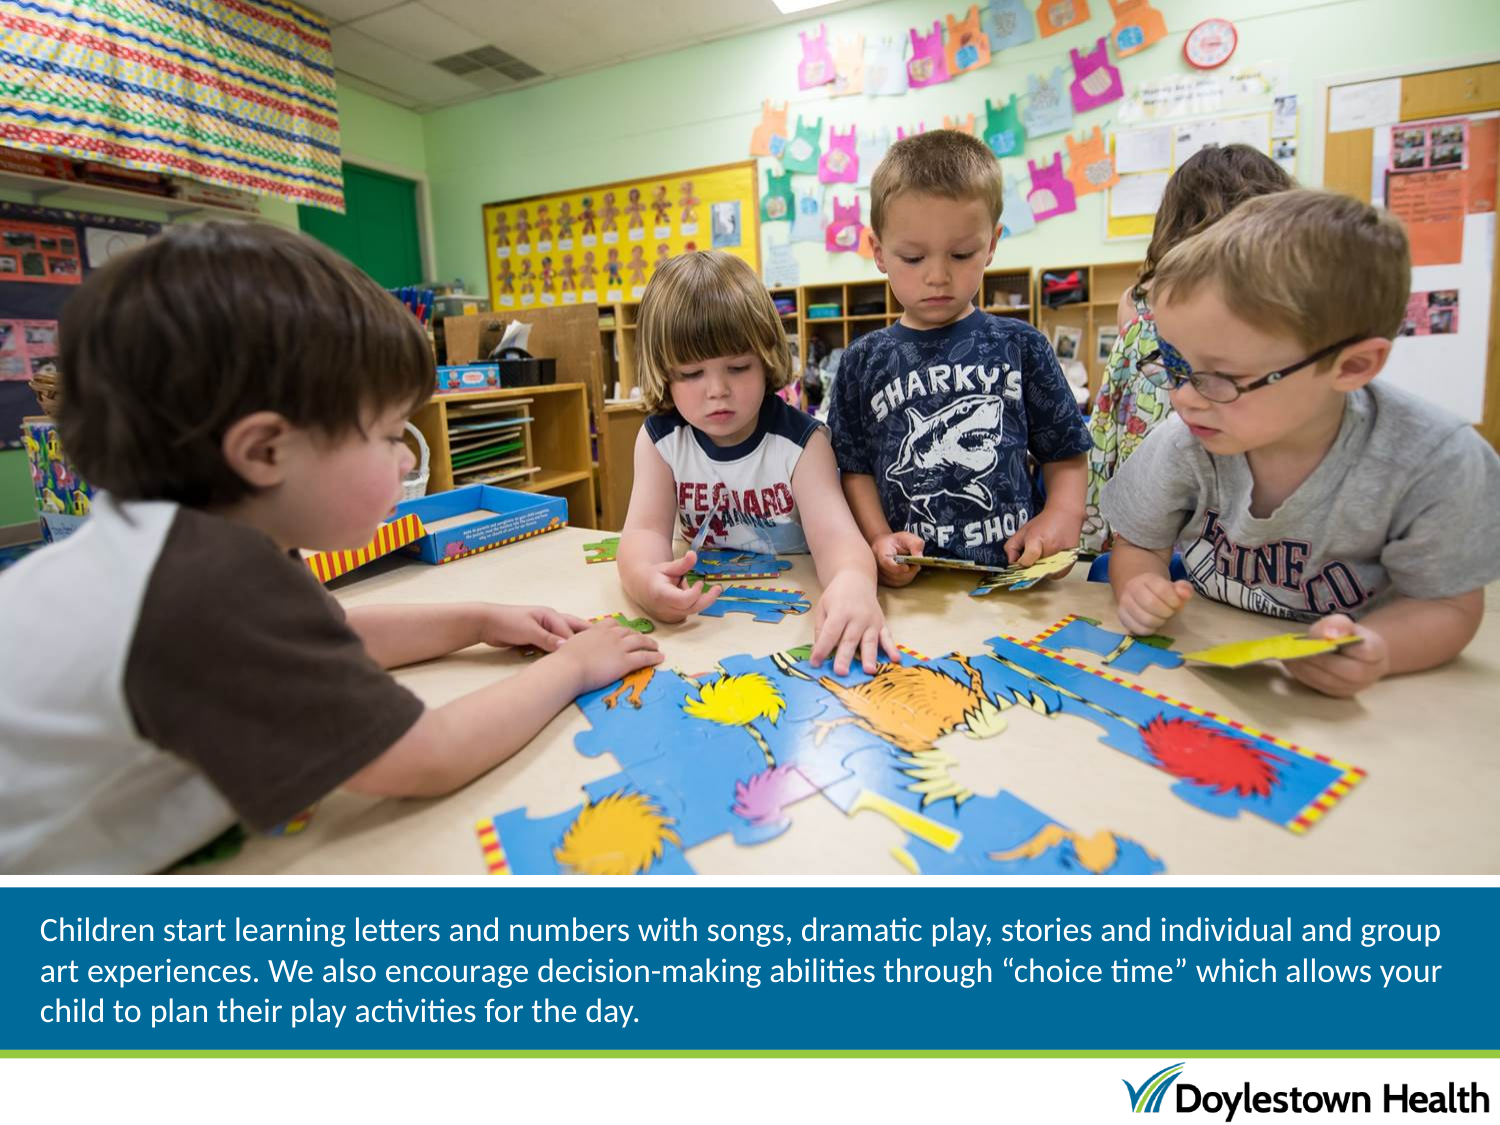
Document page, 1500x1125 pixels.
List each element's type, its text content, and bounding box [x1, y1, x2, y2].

picture [0, 0, 1500, 876]
picture [1112, 1059, 1497, 1125]
list Children start learning letters and numbers with songs, dramatic play, stories and individual and group art experiences. We also encourage decision-making abilities through “choice time” which allows your child to plan their play activities for the day. [24, 900, 1475, 1038]
